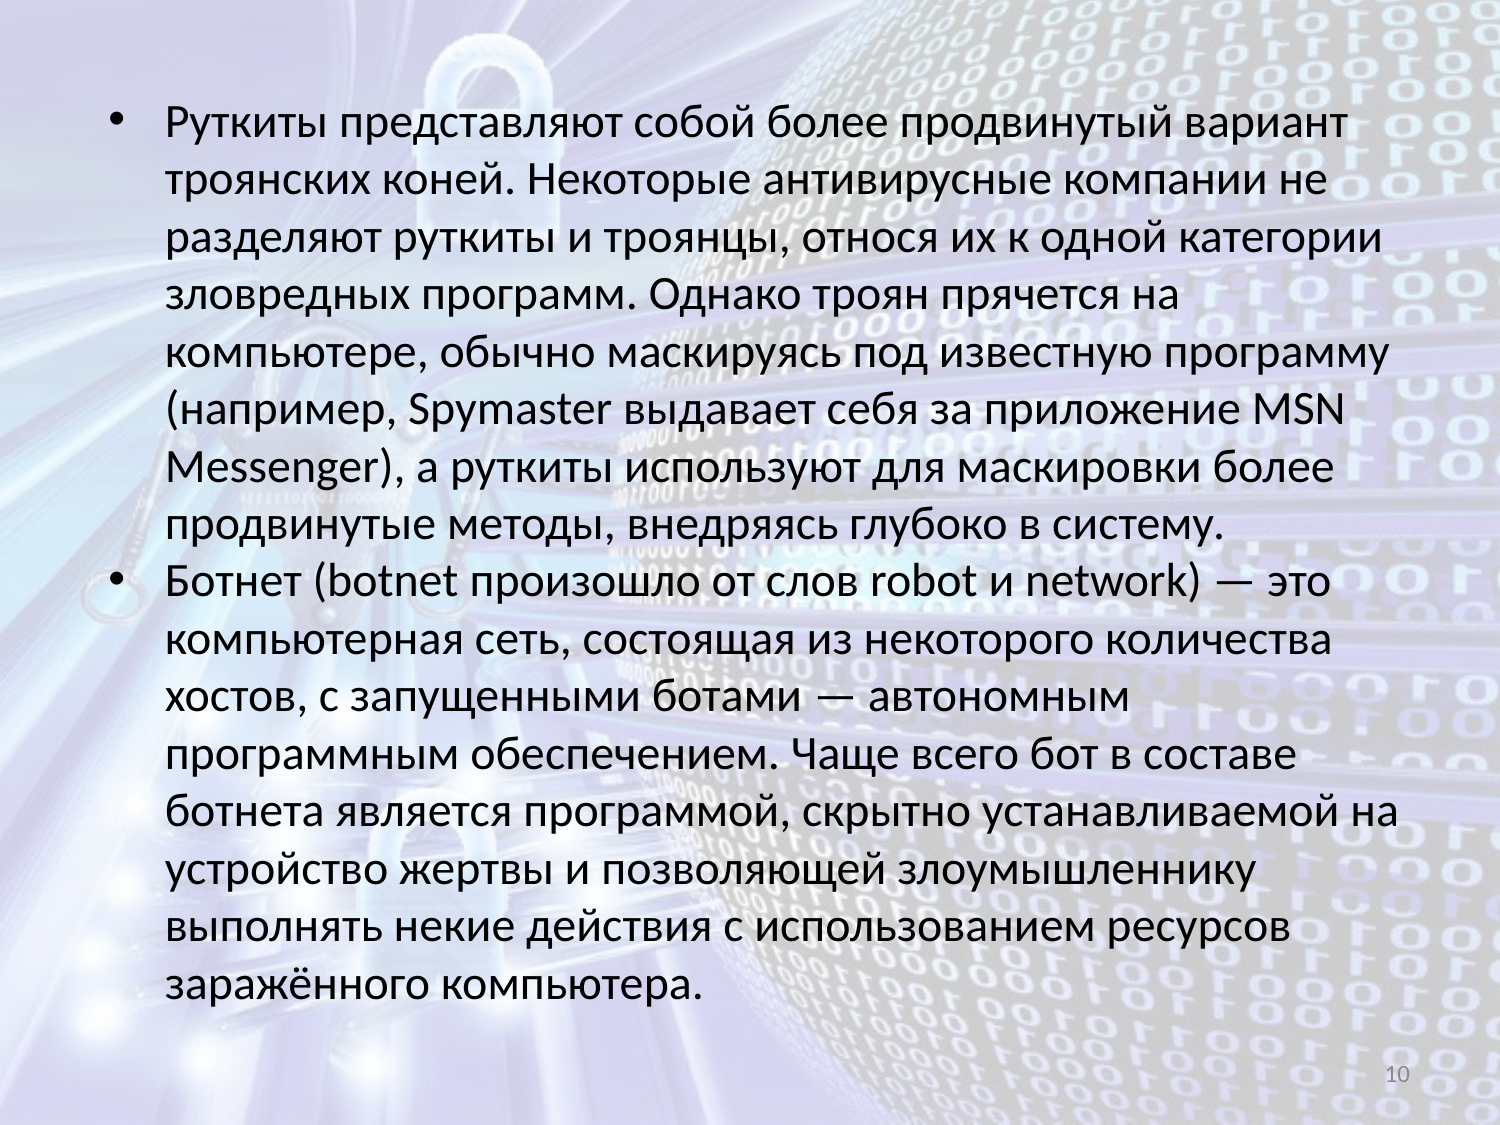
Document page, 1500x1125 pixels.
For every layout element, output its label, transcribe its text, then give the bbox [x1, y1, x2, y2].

text_box Руткиты представляют собой более продвинутый вариант троянских коней. Некоторые антивирусные компании не разделяют руткиты и троянцы, относя их к одной категории зловредных программ. Однако троян прячется на компьютере, обычно маскируясь под известную программу (например, Spymaster выдавает себя за приложение MSN Messenger), а руткиты используют для маскировки более продвинутые методы, внедряясь глубоко в систему. Ботнет (botnet произошло от слов robot и network) — это компьютерная сеть, состоящая из некоторого количества хостов, с запущенными ботами — автономным программным обеспечением. Чаще всего бот в составе ботнета является программой, скрытно устанавливаемой на устройство жертвы и позволяющей злоумышленнику выполнять некие действия с использованием ресурсов заражённого компьютера. [93, 81, 1430, 1017]
slide_number 10 [1074, 1042, 1425, 1103]
